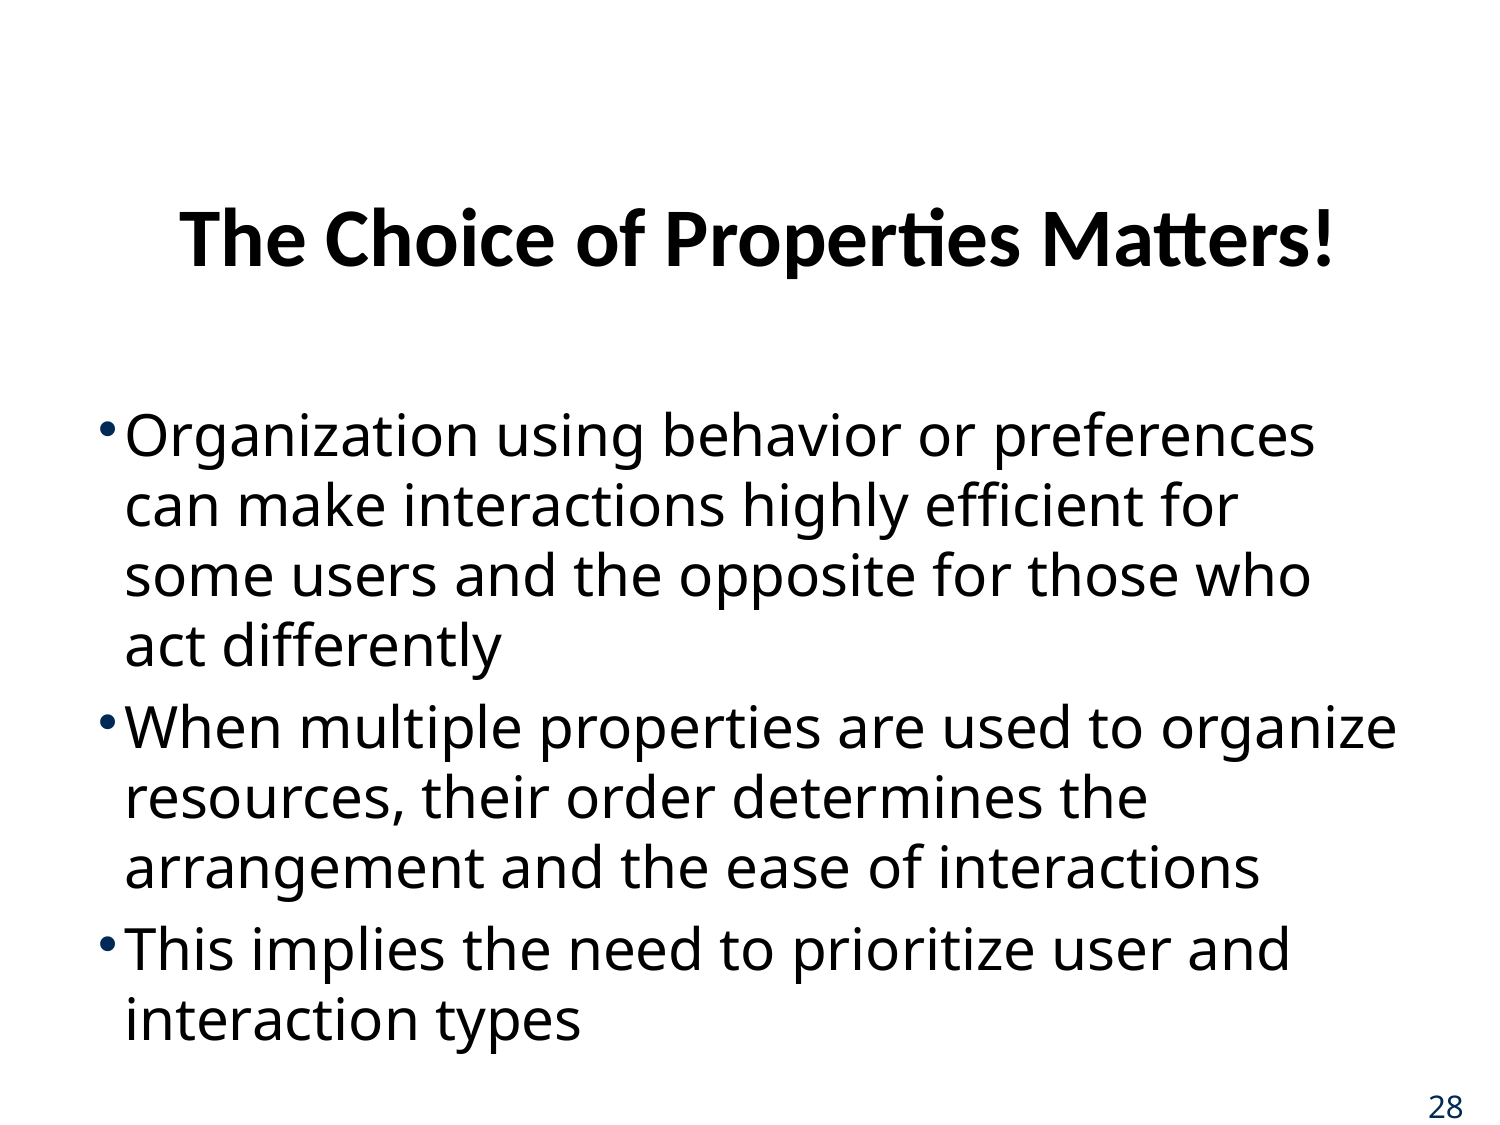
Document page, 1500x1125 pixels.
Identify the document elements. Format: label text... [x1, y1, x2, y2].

title The Choice of Properties Matters! [75, 99, 1425, 296]
text_box Organization using behavior or preferences can make interactions highly efficient for some users and the opposite for those who act differently When multiple properties are used to organize resources, their order determines the arrangement and the ease of interactions This implies the need to prioritize user and interaction types [87, 249, 1413, 1058]
text_box 28 [1438, 1081, 1454, 1119]
